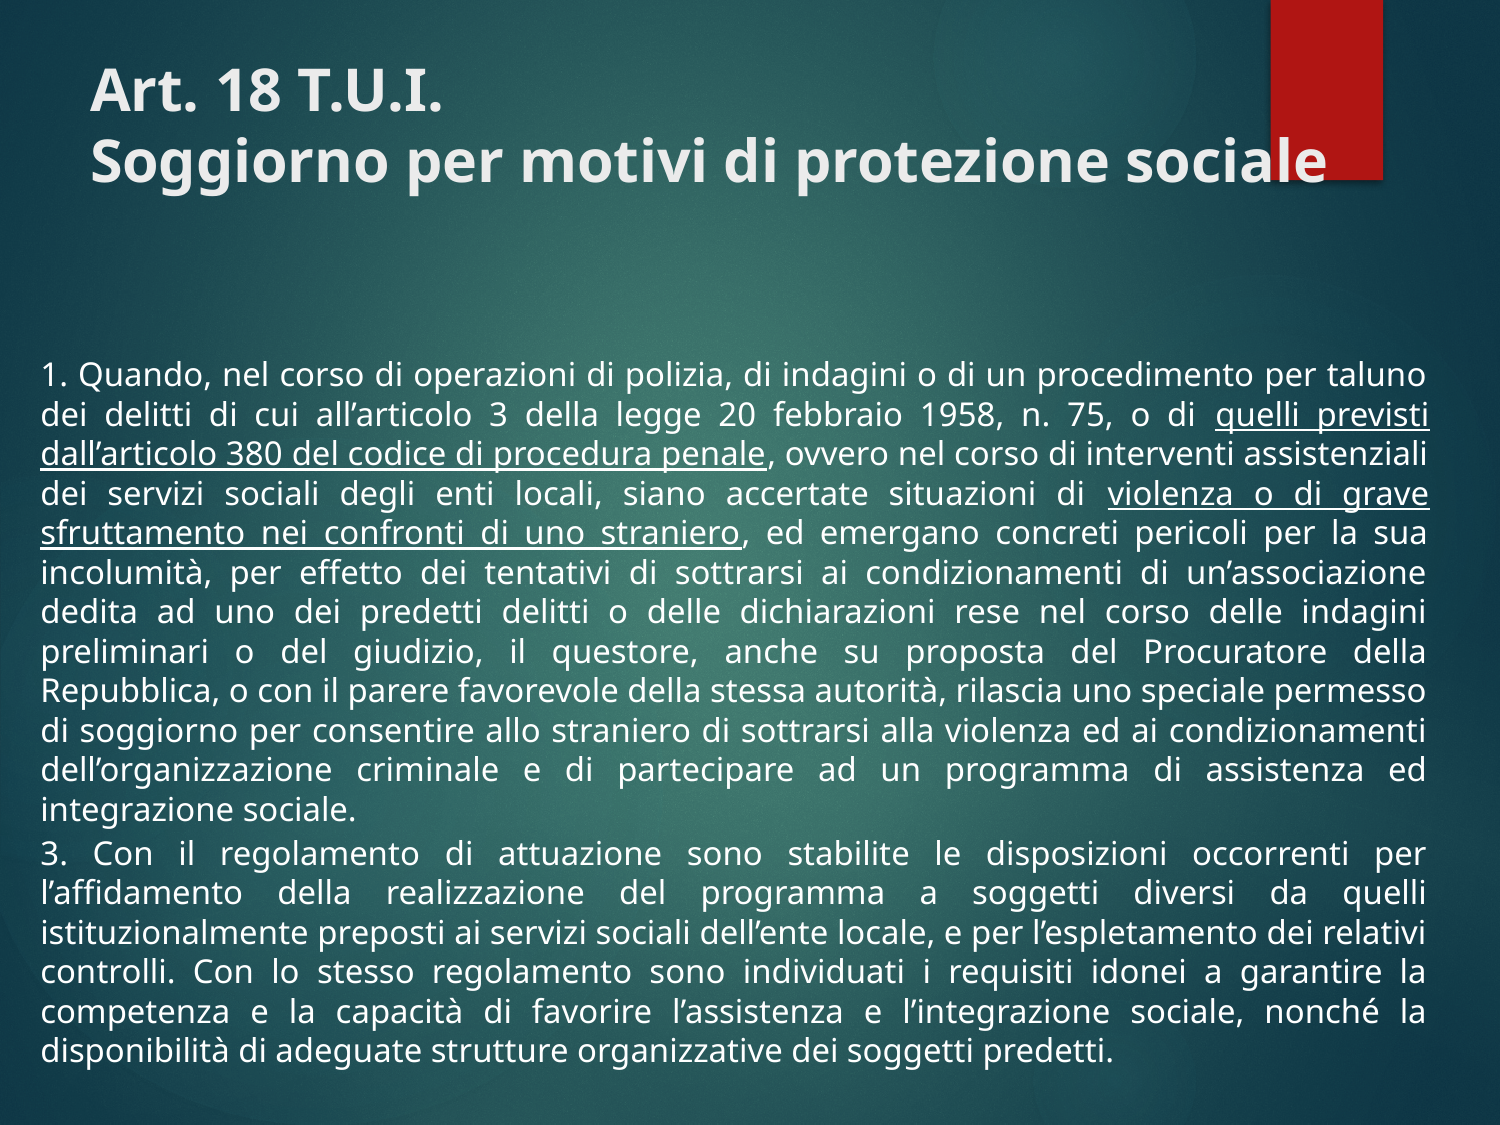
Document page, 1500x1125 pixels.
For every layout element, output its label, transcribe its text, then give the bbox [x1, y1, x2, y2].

title Art. 18 T.U.I. Soggiorno per motivi di protezione sociale [75, 45, 1425, 248]
list 1. Quando, nel corso di operazioni di polizia, di indagini o di un procedimento per taluno dei delitti di cui all’articolo 3 della legge 20 febbraio 1958, n. 75, o di quelli previsti dall’articolo 380 del codice di procedura penale, ovvero nel corso di interventi assistenziali dei servizi sociali degli enti locali, siano accertate situazioni di violenza o di grave sfruttamento nei confronti di uno straniero, ed emergano concreti pericoli per la sua incolumità, per effetto dei tentativi di sottrarsi ai condizionamenti di un’associazione dedita ad uno dei predetti delitti o delle dichiarazioni rese nel corso delle indagini preliminari o del giudizio, il questore, anche su proposta del Procuratore della Repubblica, o con il parere favorevole della stessa autorità, rilascia uno speciale permesso di soggiorno per consentire allo straniero di sottrarsi alla violenza ed ai condizionamenti dell’organizzazione criminale e di partecipare ad un programma di assistenza ed integrazione sociale. 3. Con il regolamento di attuazione sono stabilite le disposizioni occorrenti per l’affidamento della realizzazione del programma a soggetti diversi da quelli istituzionalmente preposti ai servizi sociali dell’ente locale, e per l’espletamento dei relativi controlli. Con lo stesso regolamento sono individuati i requisiti idonei a garantire la competenza e la capacità di favorire l’assistenza e l’integrazione sociale, nonché la disponibilità di adeguate strutture organizzative dei soggetti predetti. [25, 346, 1445, 1125]
